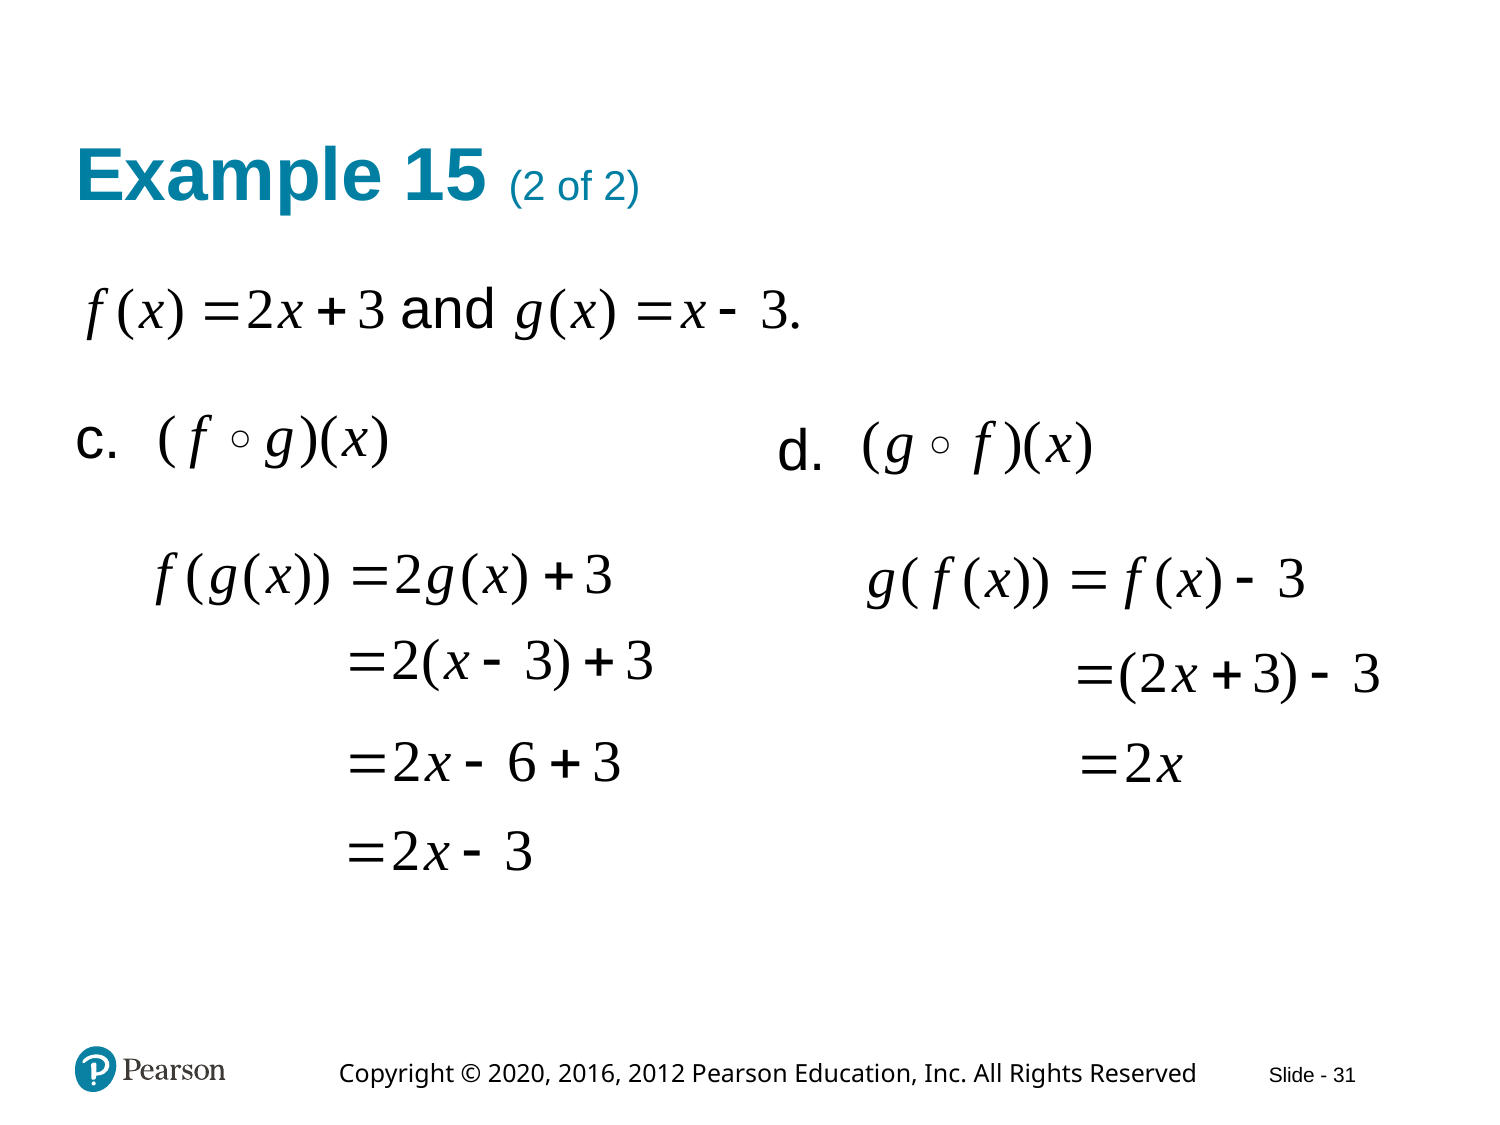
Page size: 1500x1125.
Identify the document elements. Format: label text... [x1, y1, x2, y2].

list c. [75, 399, 125, 466]
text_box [335, 727, 632, 797]
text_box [135, 540, 620, 619]
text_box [335, 625, 662, 704]
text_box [1063, 638, 1388, 717]
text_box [334, 816, 541, 886]
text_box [853, 408, 1104, 488]
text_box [148, 402, 400, 482]
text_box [855, 544, 1315, 623]
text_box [66, 275, 810, 353]
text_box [1067, 728, 1196, 798]
title Example 15 (2 of 2) [75, 35, 1425, 216]
list d. [776, 412, 847, 488]
